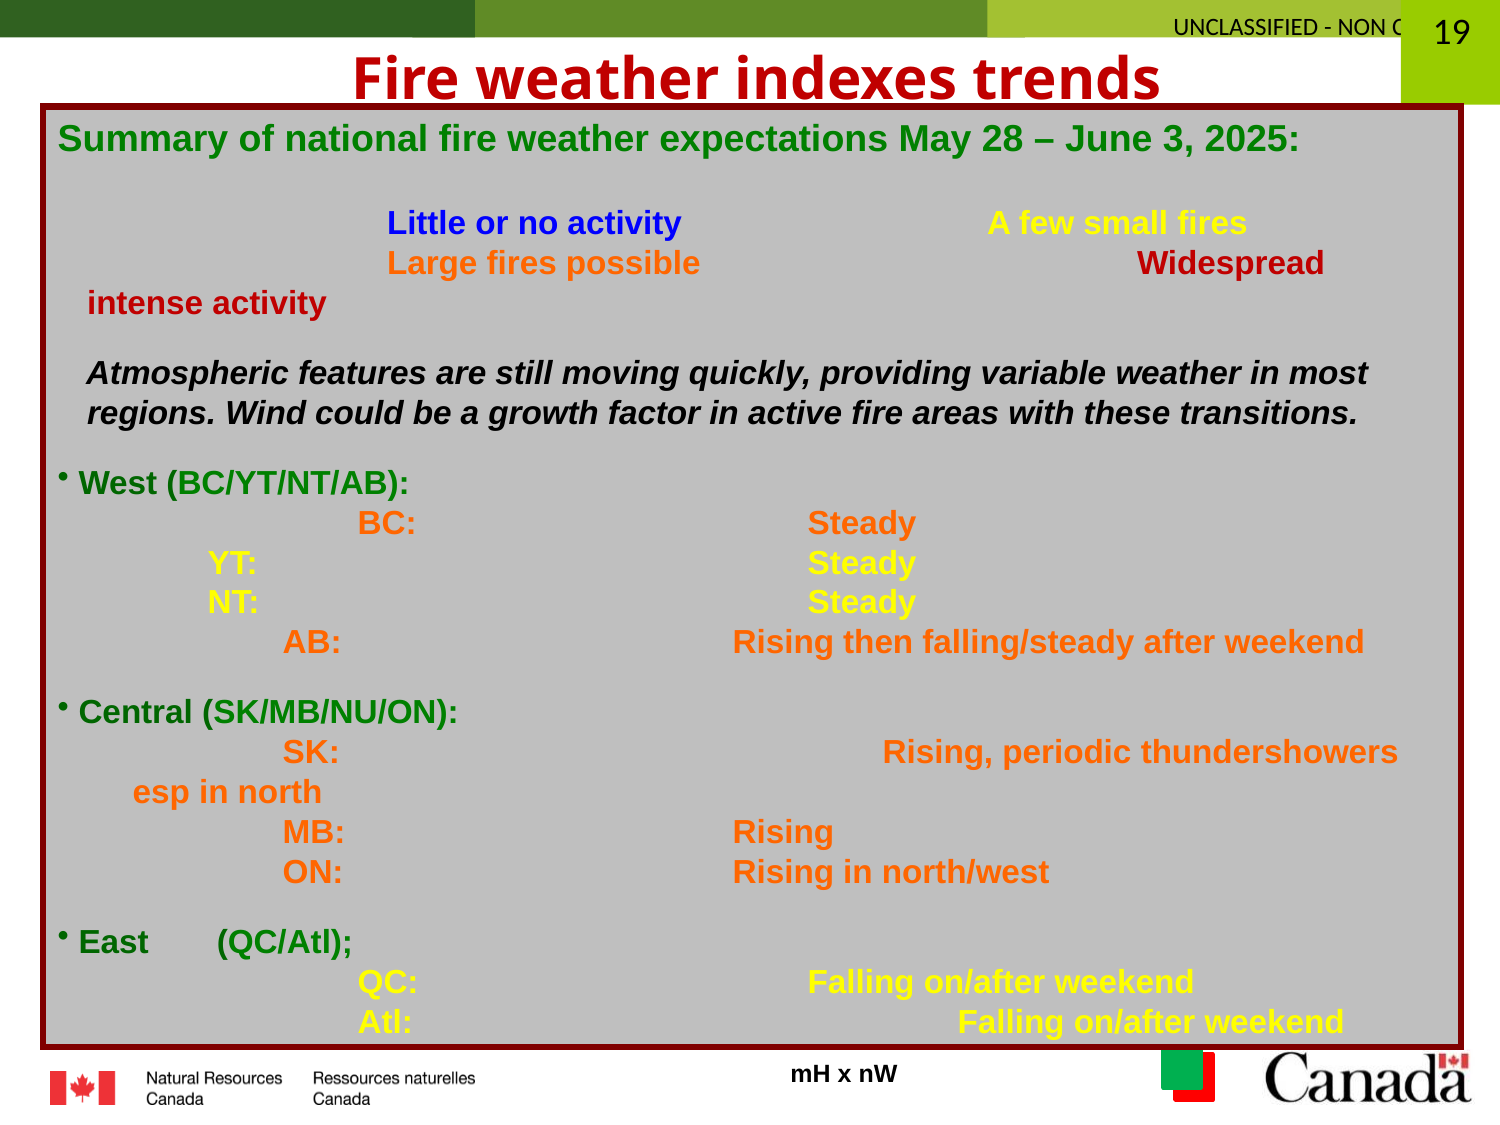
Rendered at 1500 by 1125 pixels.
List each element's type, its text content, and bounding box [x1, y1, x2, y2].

text_box [1163, 1048, 1201, 1088]
text_box Fire weather indexes trends [262, 41, 1250, 112]
text_box Summary of national fire weather expectations May 28 – June 3, 2025: Little or no activity A few small fires Large fires possible Widespread intense activity Atmospheric features are still moving quickly, providing variable weather in most regions. Wind could be a growth factor in active fire areas with these transitions. West (BC/YT/NT/AB): BC: Steady YT: Steady NT: Steady AB: Rising then falling/steady after weekend Central (SK/MB/NU/ON): SK: Rising, periodic thundershowers esp in north MB: Rising ON: Rising in north/west East (QC/Atl); QC: Falling on/after weekend Atl: Falling on/after weekend [42, 106, 1461, 1048]
picture [1262, 1049, 1475, 1105]
text_box mH x nW [775, 1050, 913, 1095]
picture [50, 1071, 475, 1105]
text_box [1175, 1054, 1213, 1100]
